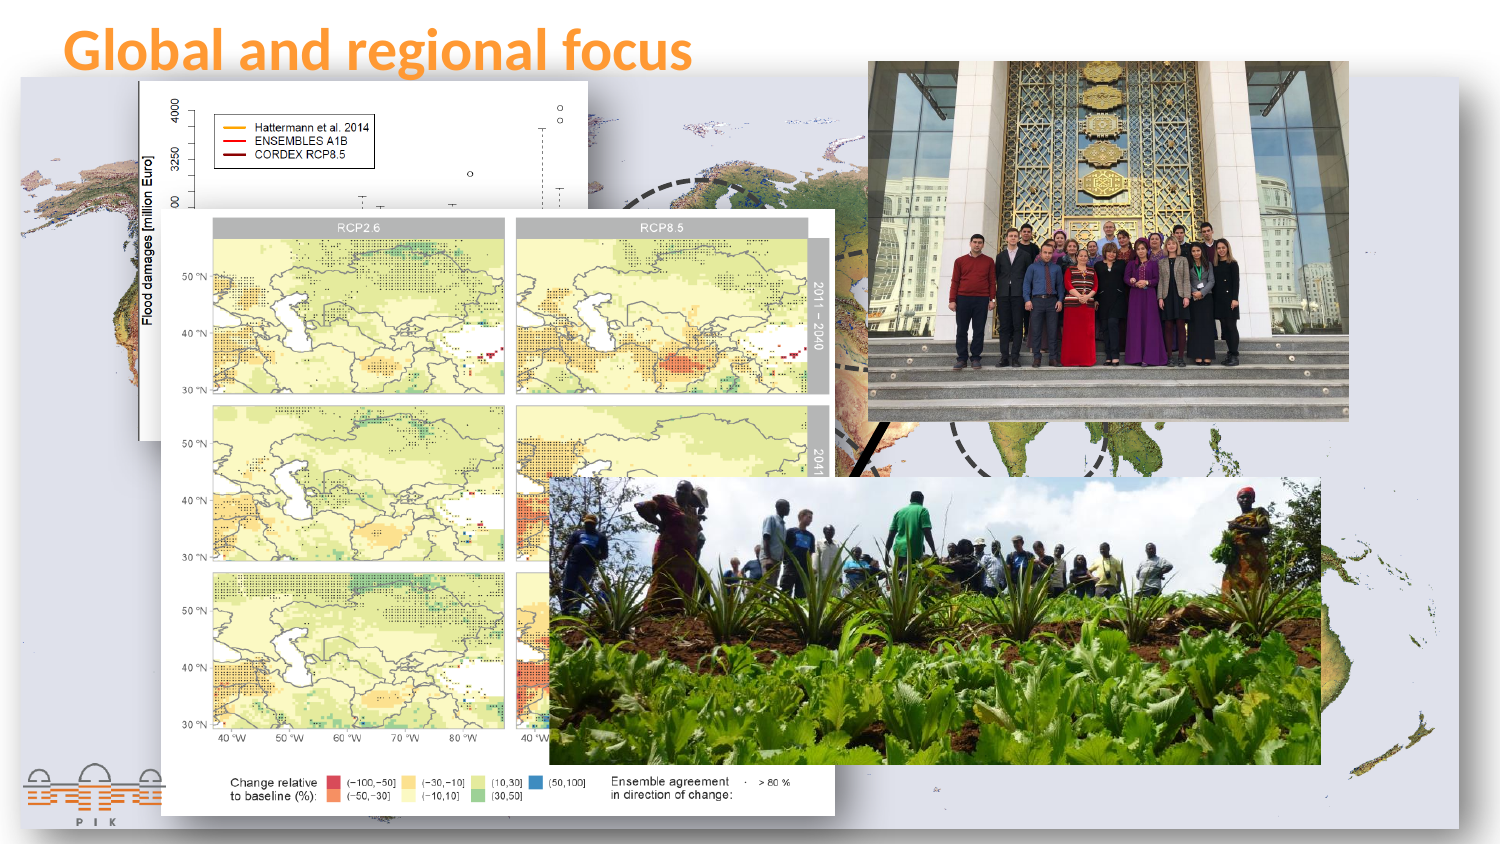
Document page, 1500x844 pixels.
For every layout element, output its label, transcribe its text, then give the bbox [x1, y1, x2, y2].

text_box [161, 208, 933, 816]
picture [20, 61, 1460, 830]
title Global and regional focus [48, 3, 1086, 75]
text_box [138, 81, 705, 441]
